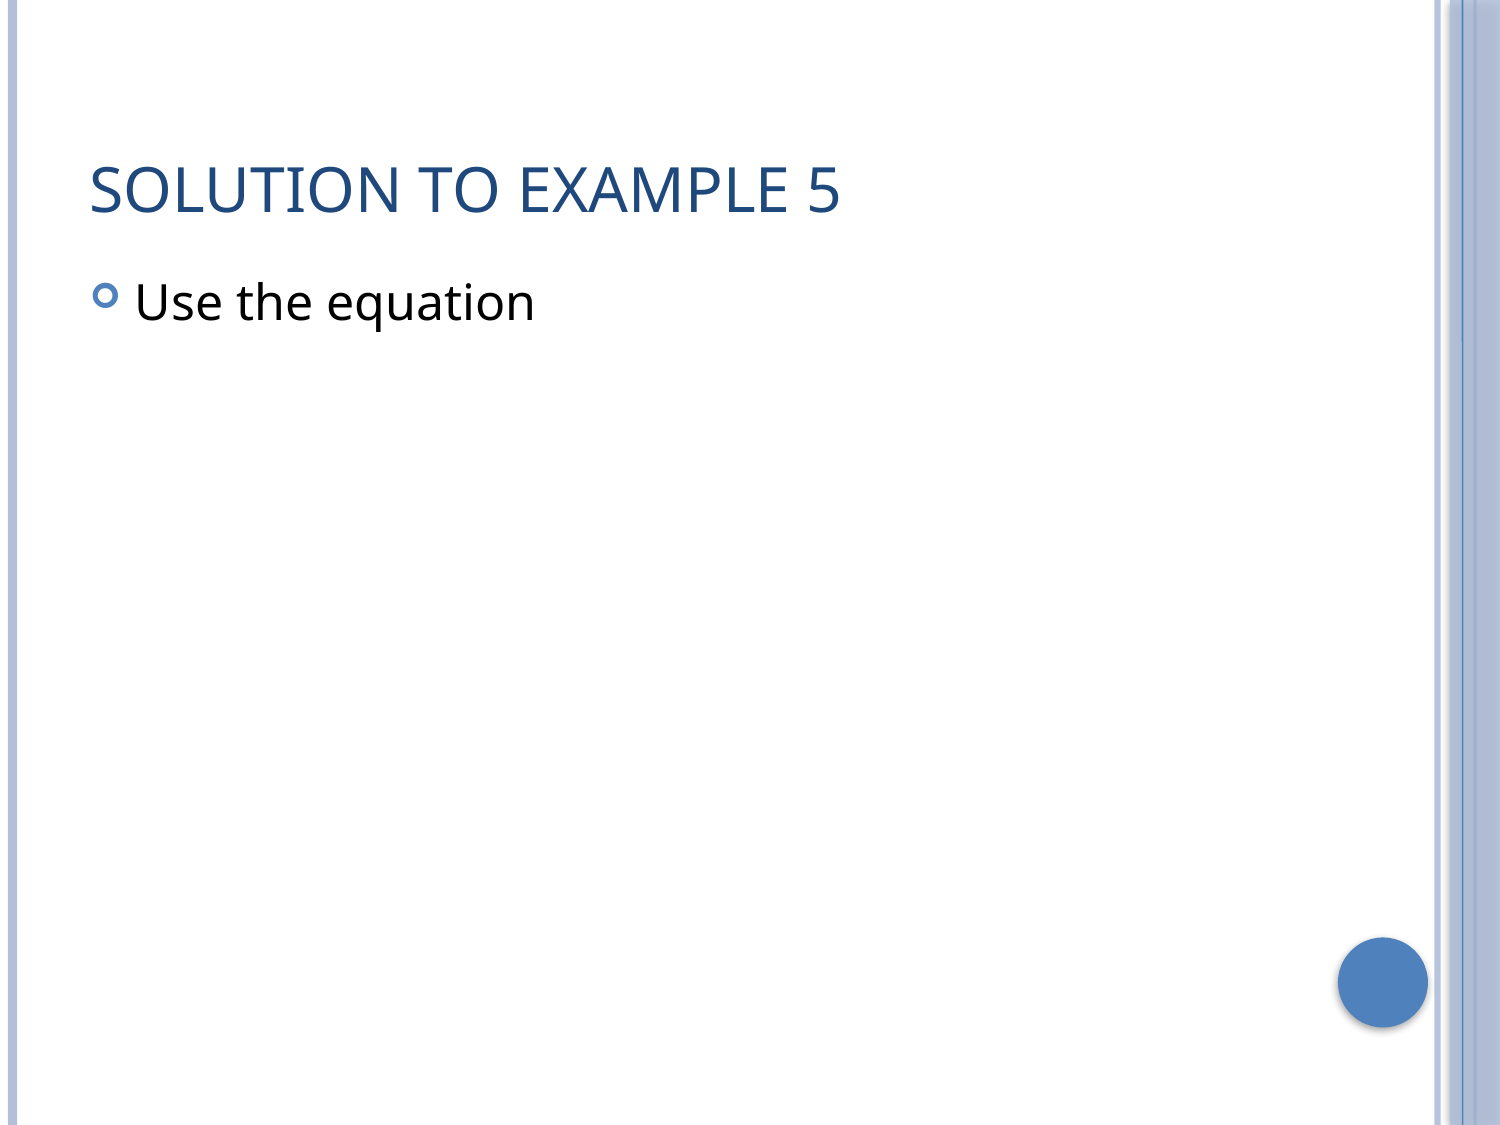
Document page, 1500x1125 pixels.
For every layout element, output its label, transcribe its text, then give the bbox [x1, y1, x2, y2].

title Solution to Example 5 [75, 45, 1300, 233]
